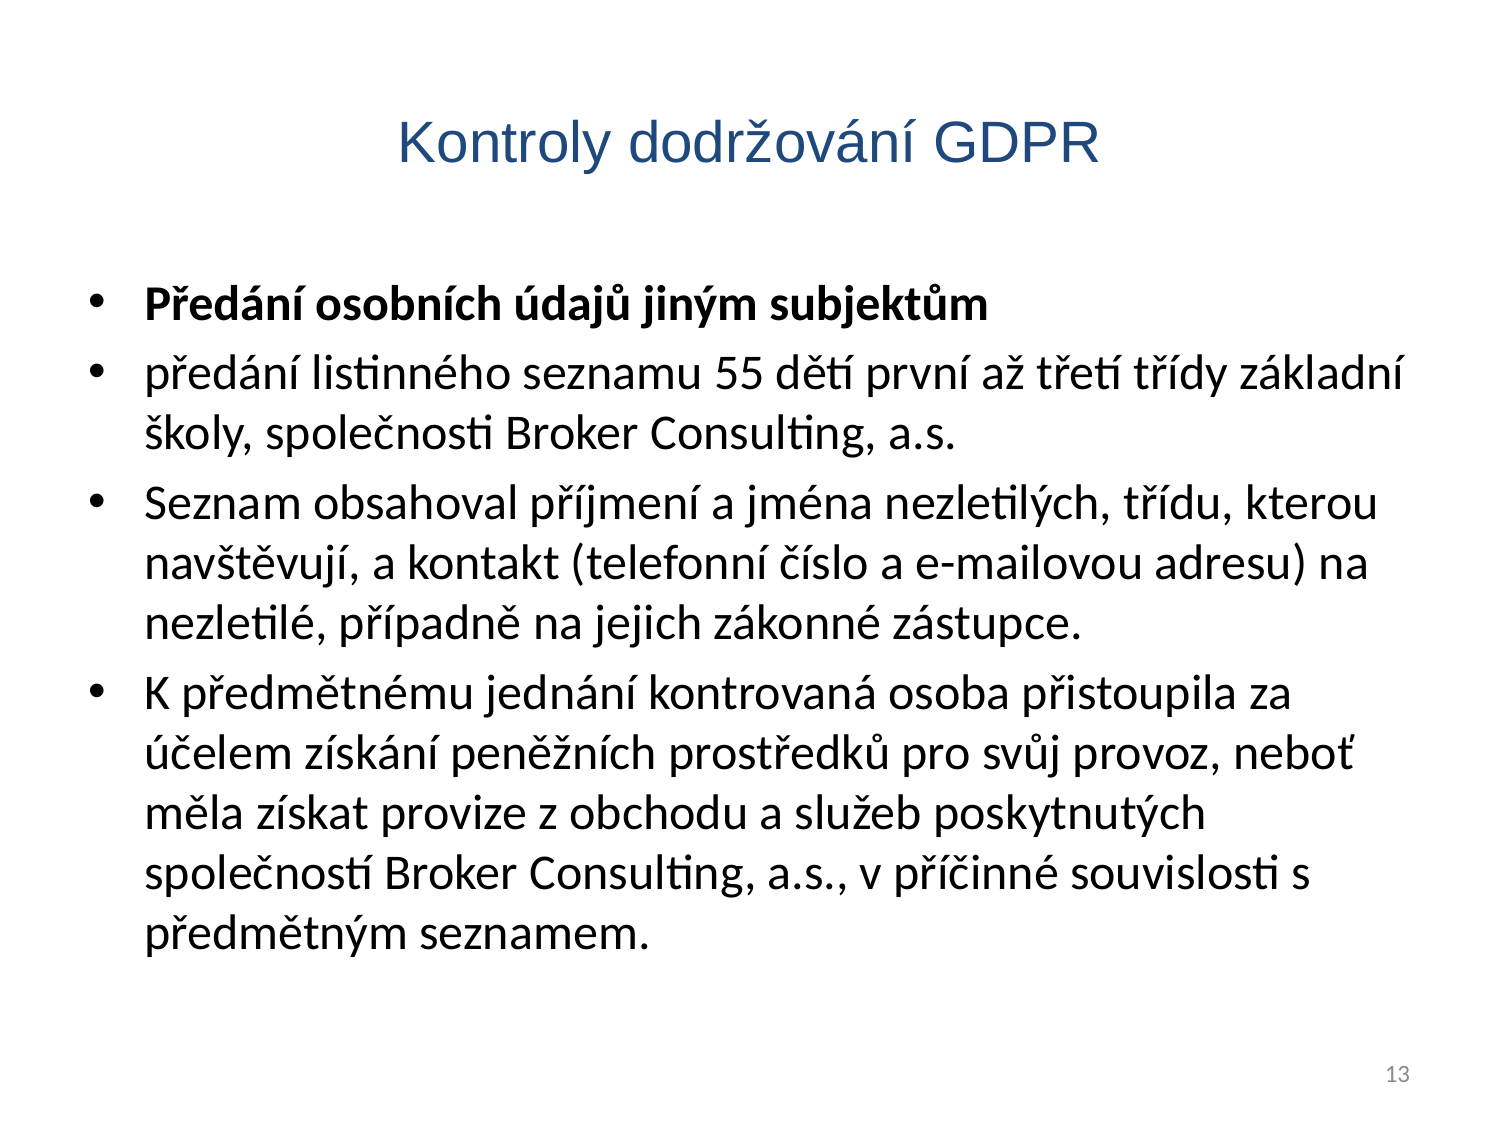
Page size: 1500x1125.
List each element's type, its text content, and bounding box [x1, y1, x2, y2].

text_box Předání osobních údajů jiným subjektům předání listinného seznamu 55 dětí první až třetí třídy základní školy, společnosti Broker Consulting, a.s. Seznam obsahoval příjmení a jména nezletilých, třídu, kterou navštěvují, a kontakt (telefonní číslo a e-mailovou adresu) na nezletilé, případně na jejich zákonné zástupce. K předmětnému jednání kontrovaná osoba přistoupila za účelem získání peněžních prostředků pro svůj provoz, neboť měla získat provize z obchodu a služeb poskytnutých společností Broker Consulting, a.s., v příčinné souvislosti s předmětným seznamem. [73, 232, 1424, 976]
title Kontroly dodržování GDPR [74, 44, 1426, 233]
text_box 13 [1074, 1042, 1425, 1103]
